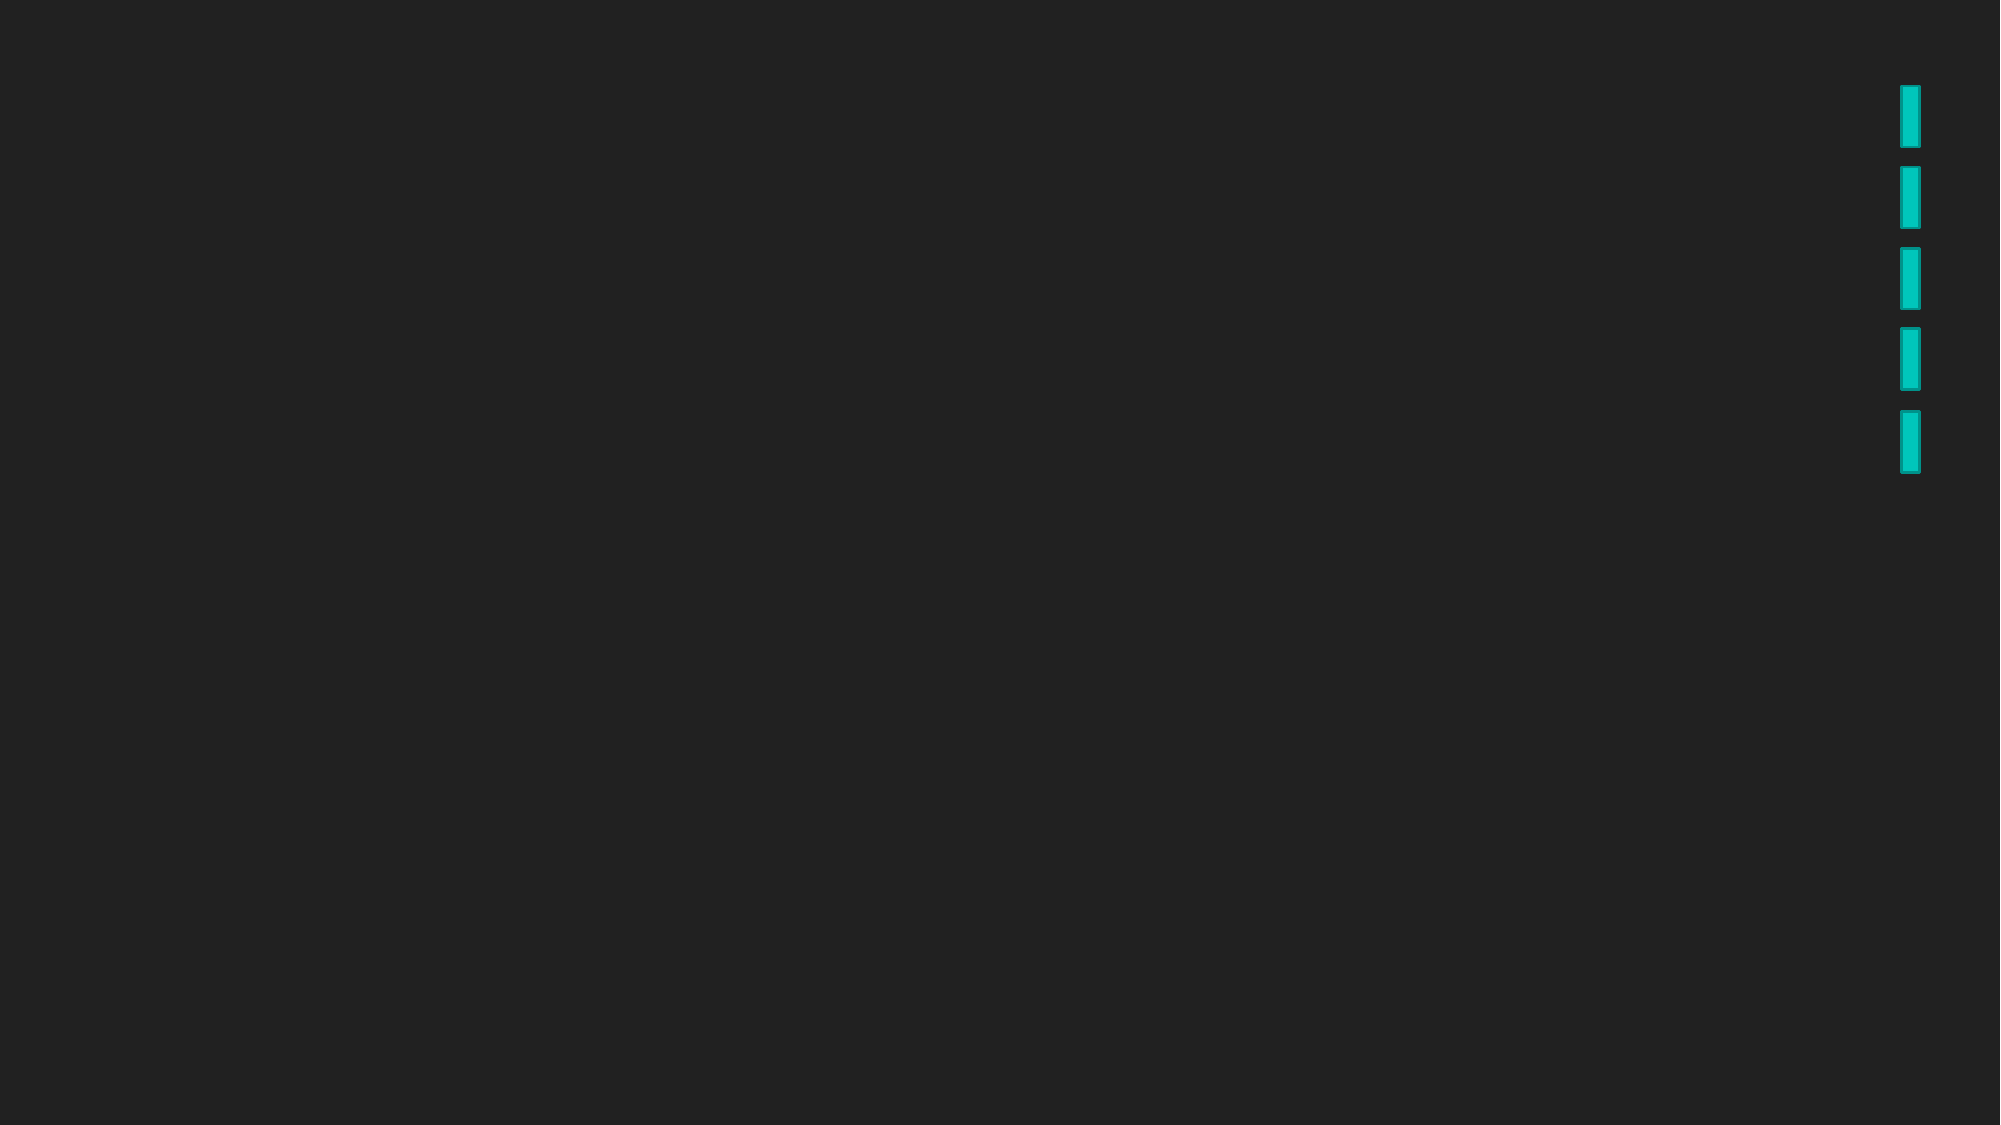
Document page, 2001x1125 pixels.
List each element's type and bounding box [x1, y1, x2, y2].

text_box [1900, 327, 1921, 391]
text_box [1900, 410, 1921, 474]
text_box [1900, 166, 1921, 229]
text_box [1900, 85, 1921, 148]
text_box [1900, 247, 1921, 310]
